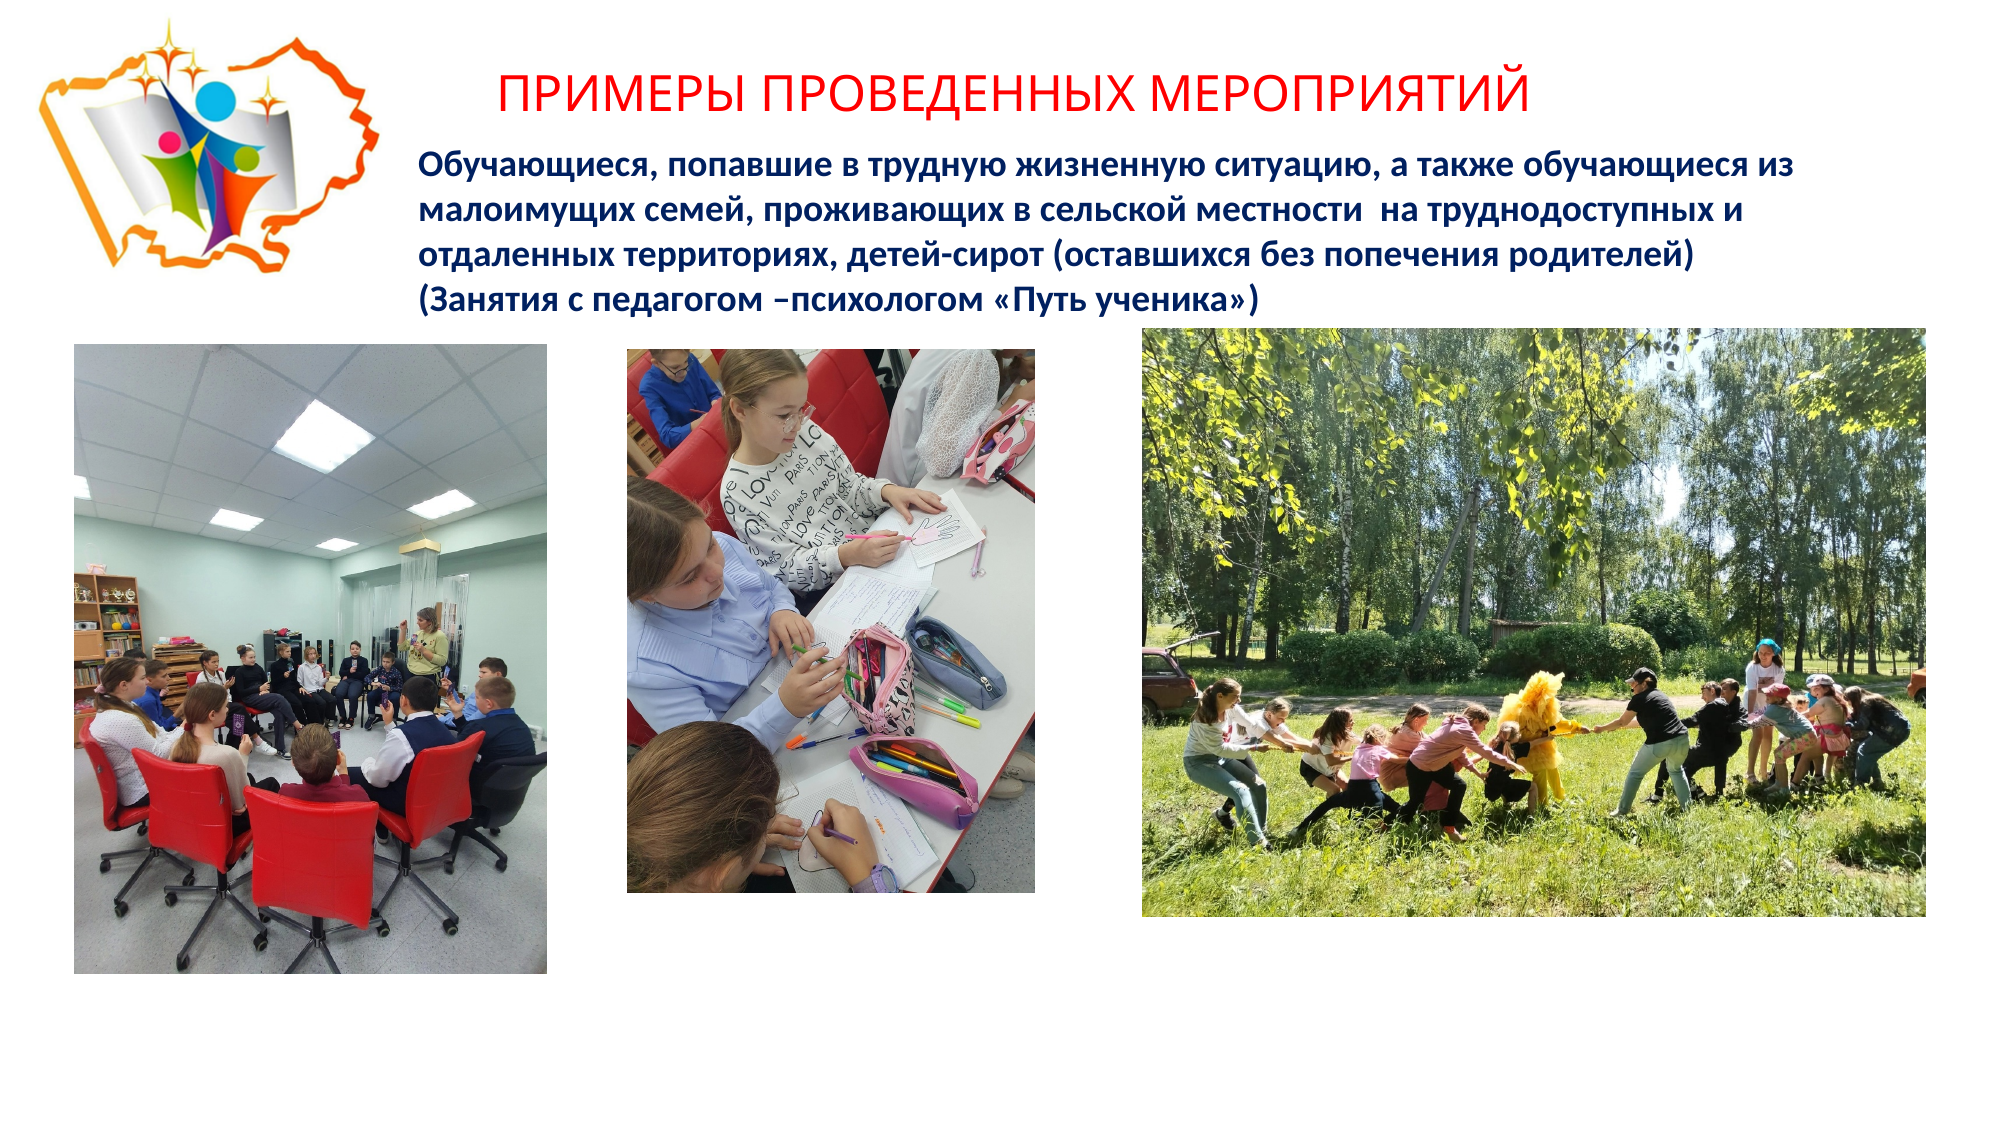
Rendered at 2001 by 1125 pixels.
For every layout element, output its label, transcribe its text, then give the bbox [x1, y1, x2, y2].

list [74, 344, 547, 974]
picture [22, 0, 404, 300]
text_box Обучающиеся, попавшие в трудную жизненную ситуацию, а также обучающиеся из малоимущих семей, проживающих в сельской местности на труднодоступных и отдаленных территориях, детей-сирот (оставшихся без попечения родителей) (Занятия с педагогом –психологом «Путь ученика») [403, 131, 1926, 327]
title ПРИМЕРЫ ПРОВЕДЕННЫХ МЕРОПРИЯТИЙ [481, 59, 1732, 131]
picture [1142, 328, 1926, 917]
picture [627, 349, 1035, 893]
